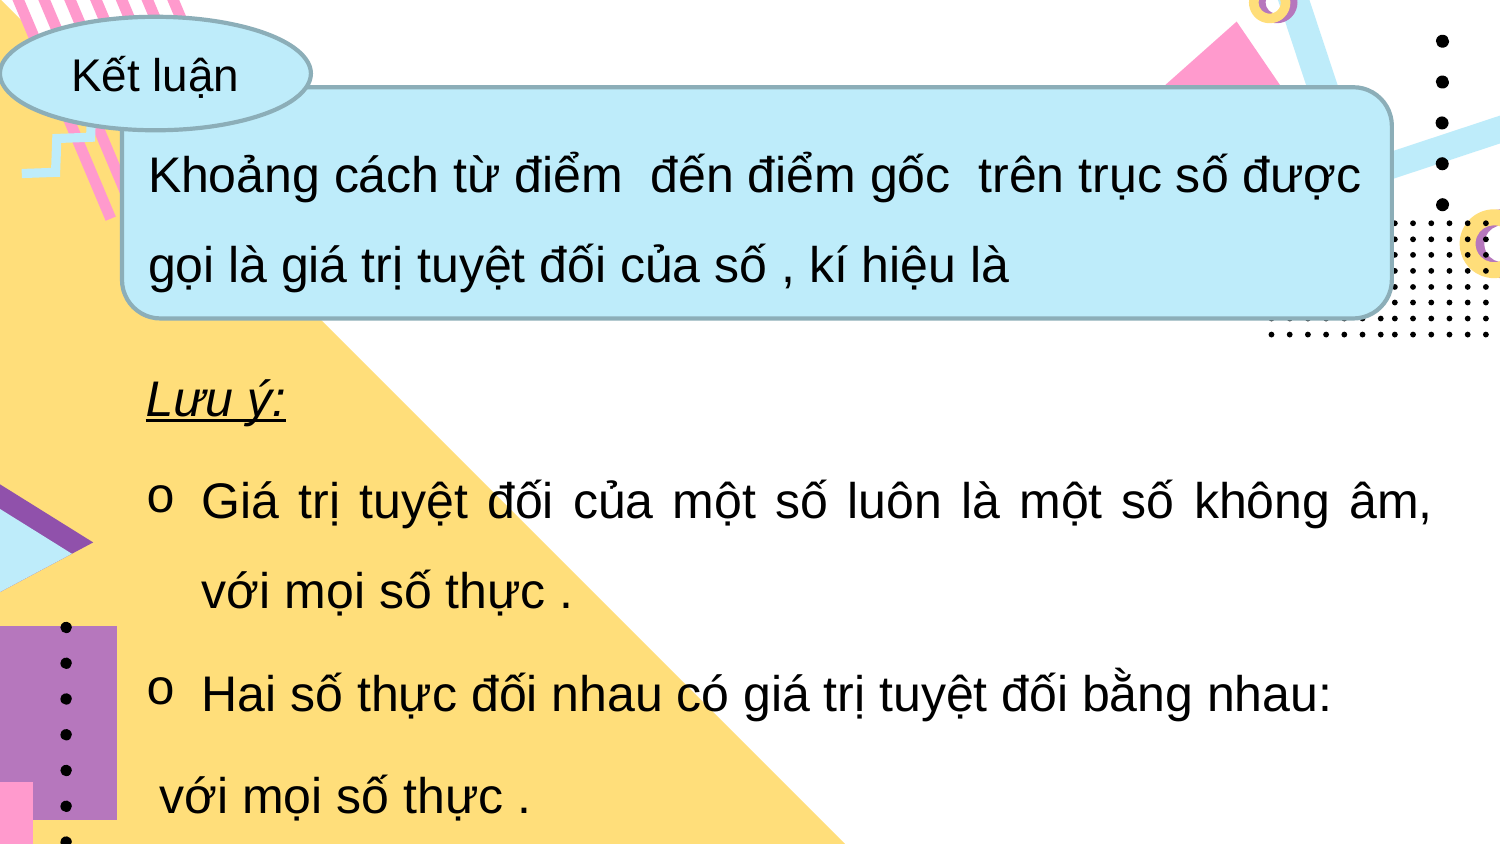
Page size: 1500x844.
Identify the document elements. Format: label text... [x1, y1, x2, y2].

text_box [21, 127, 96, 179]
text_box Kết luận [0, 14, 314, 133]
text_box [1268, 220, 1489, 338]
text_box [1165, 21, 1280, 85]
